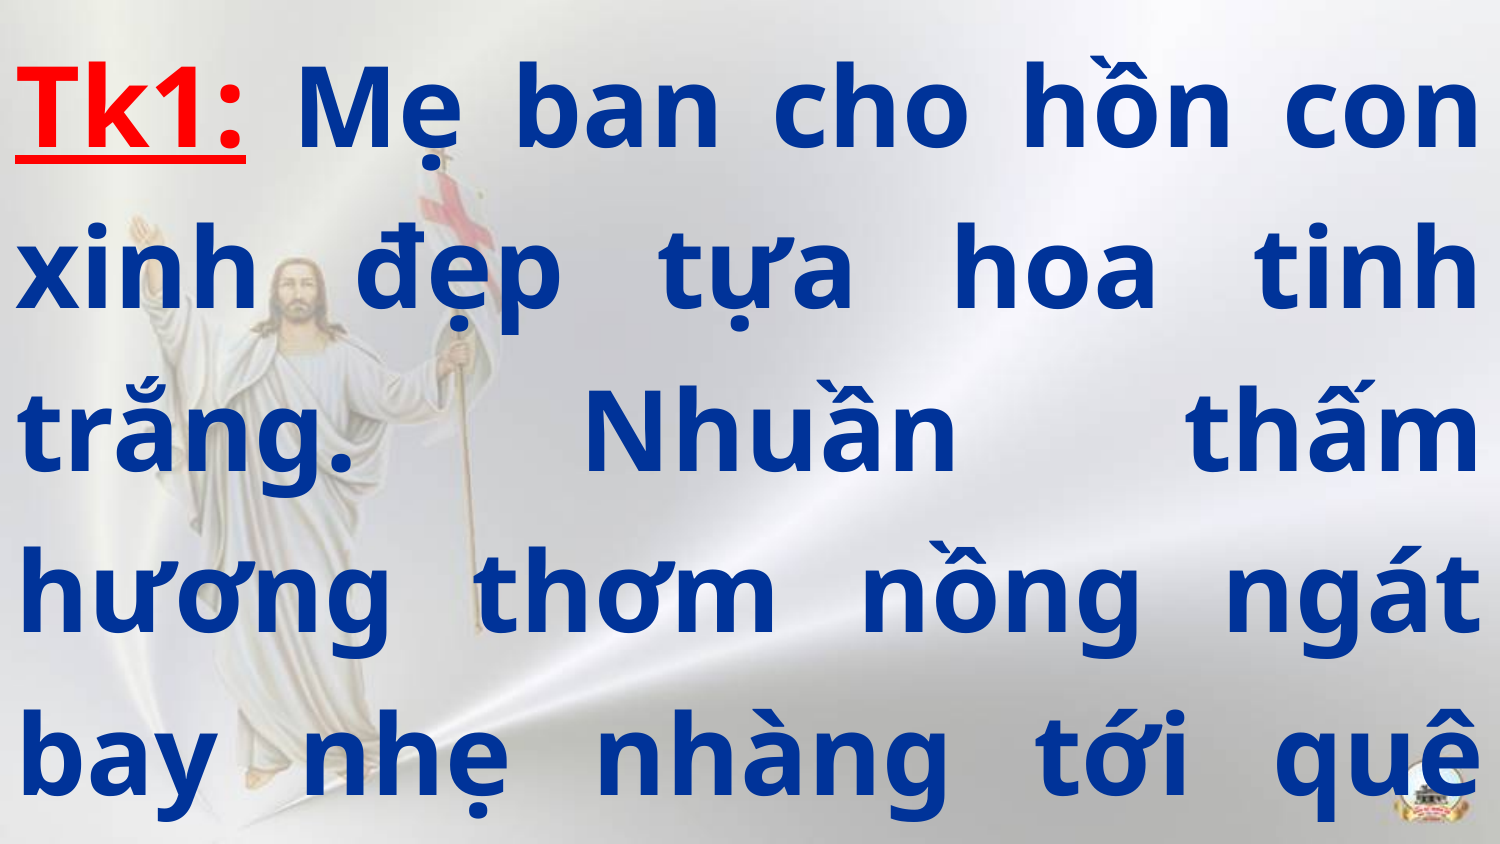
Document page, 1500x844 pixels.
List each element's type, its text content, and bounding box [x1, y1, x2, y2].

subtitle Tk1: Mẹ ban cho hồn con xinh đẹp tựa hoa tinh trắng. Nhuần thấm hương thơm nồng ngát bay nhẹ nhàng tới quê Thiên đàng. [0, 0, 1500, 844]
